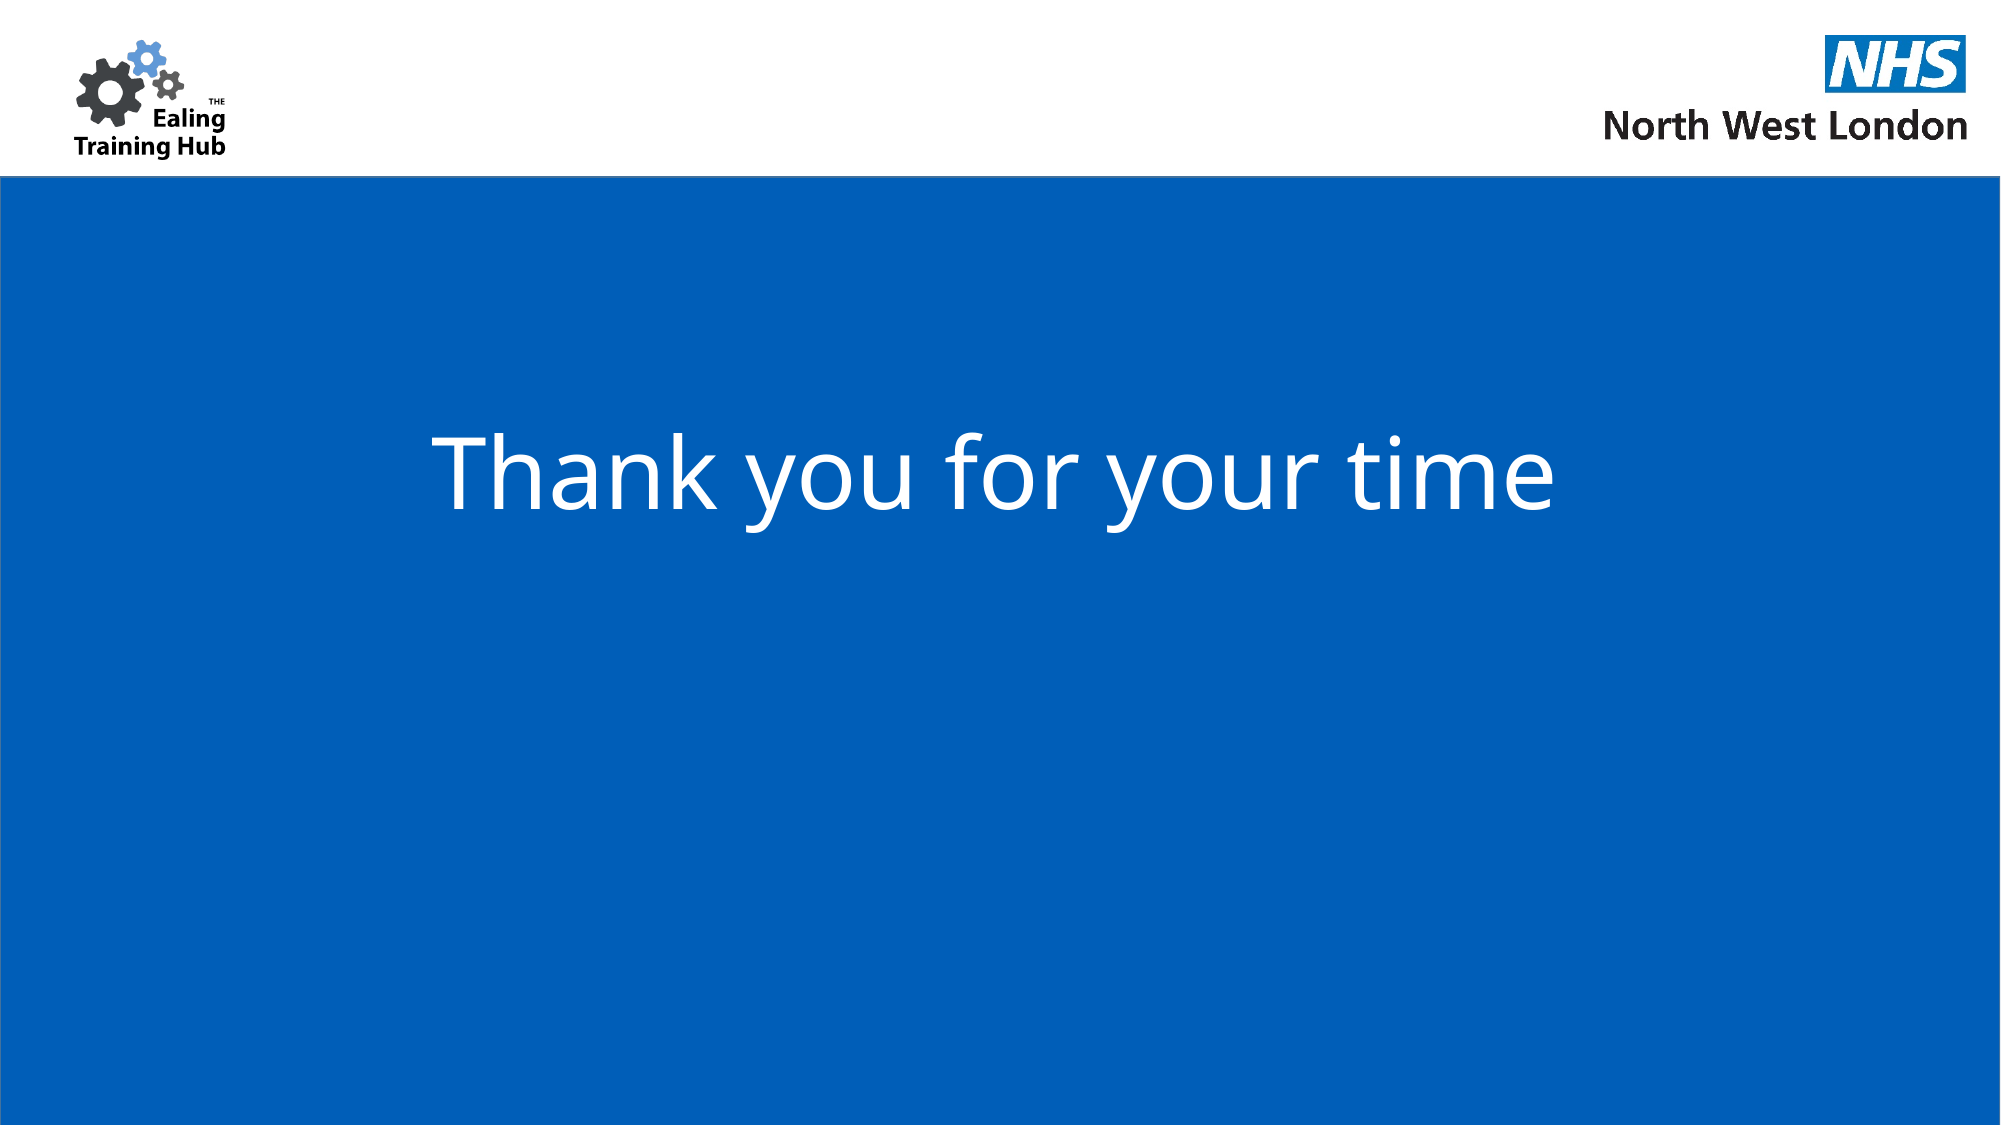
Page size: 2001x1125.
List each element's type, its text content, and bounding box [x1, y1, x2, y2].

title Thank you for your time [245, 267, 1746, 659]
picture [66, 30, 231, 164]
picture [1602, 35, 1969, 149]
